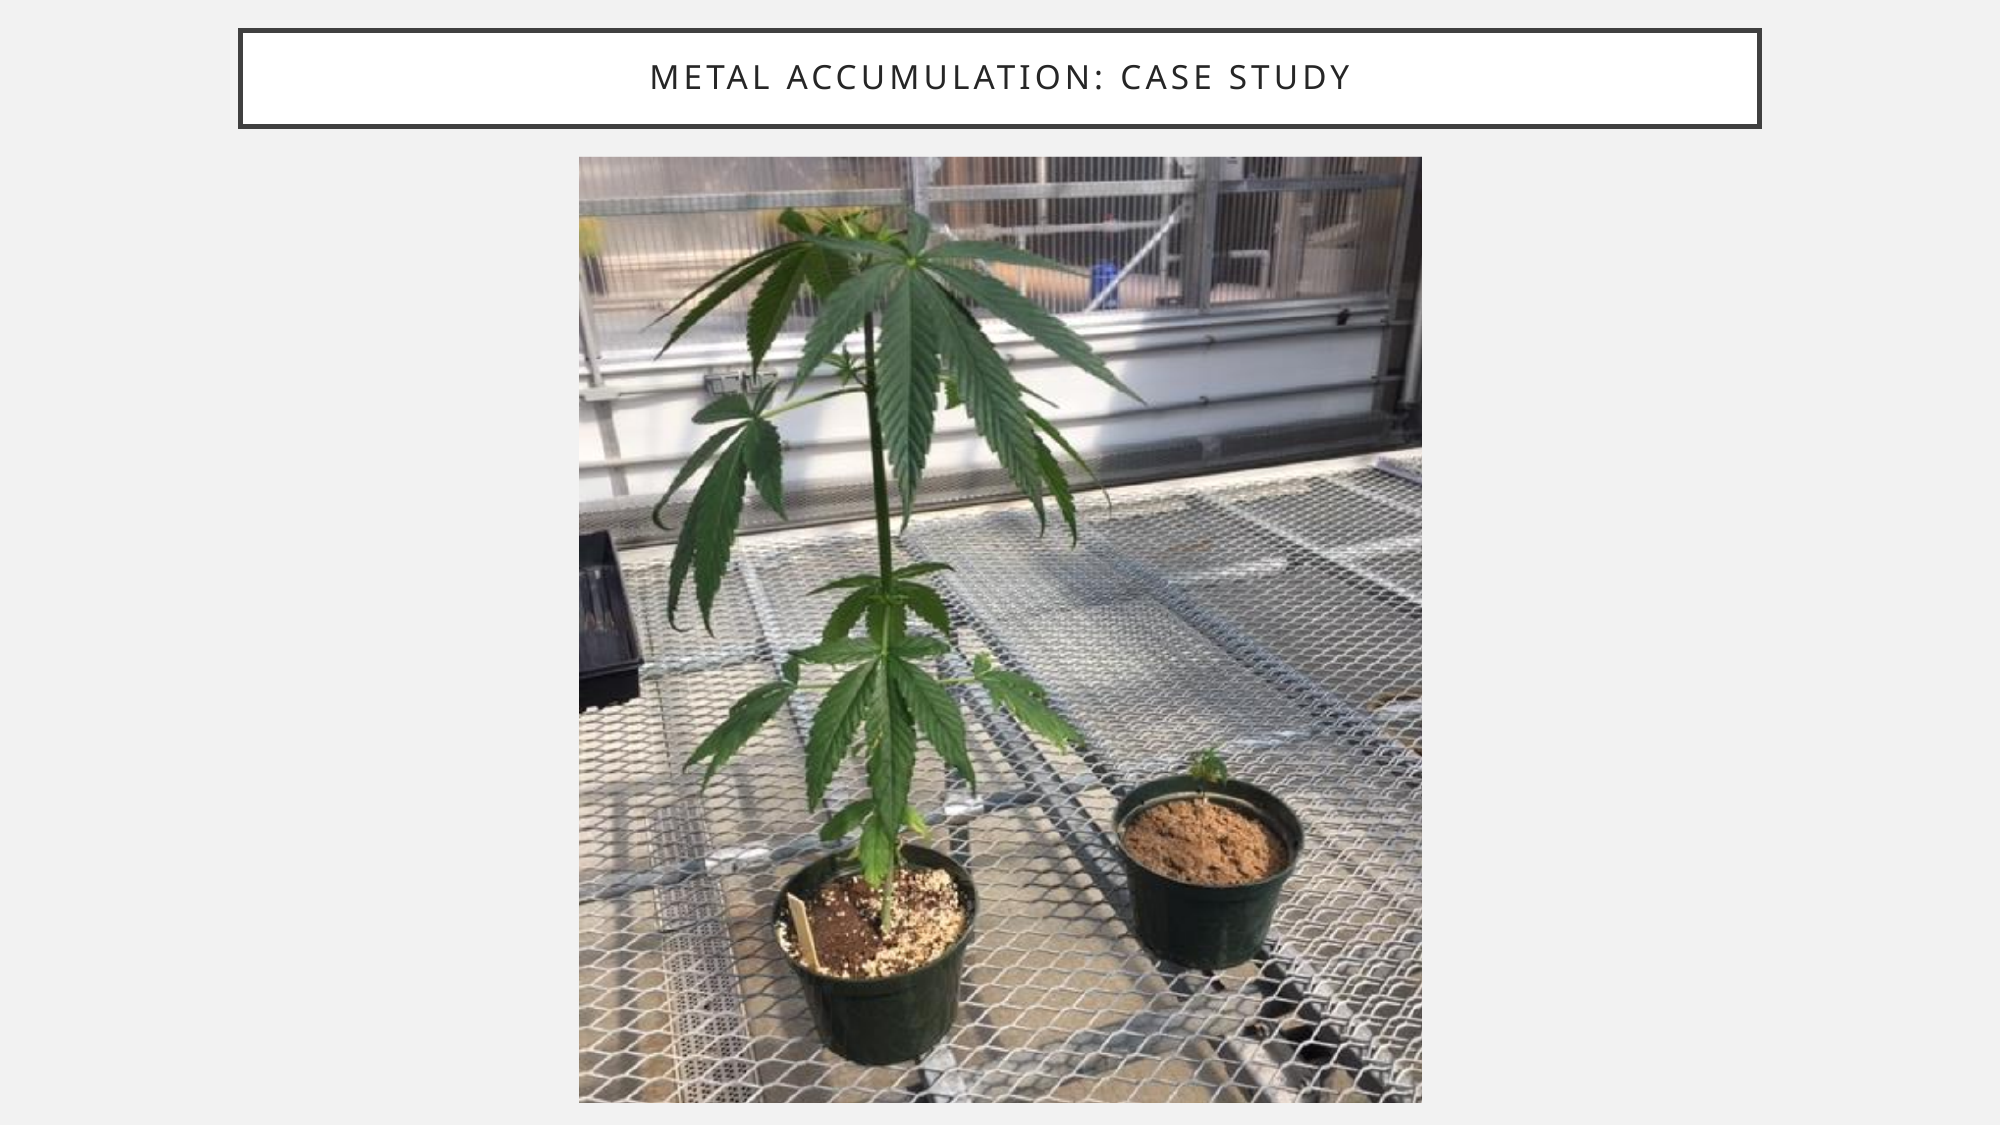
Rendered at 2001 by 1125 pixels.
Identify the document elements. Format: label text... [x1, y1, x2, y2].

picture [526, 157, 1474, 1103]
title Metal Accumulation: Case study [238, 28, 1762, 129]
